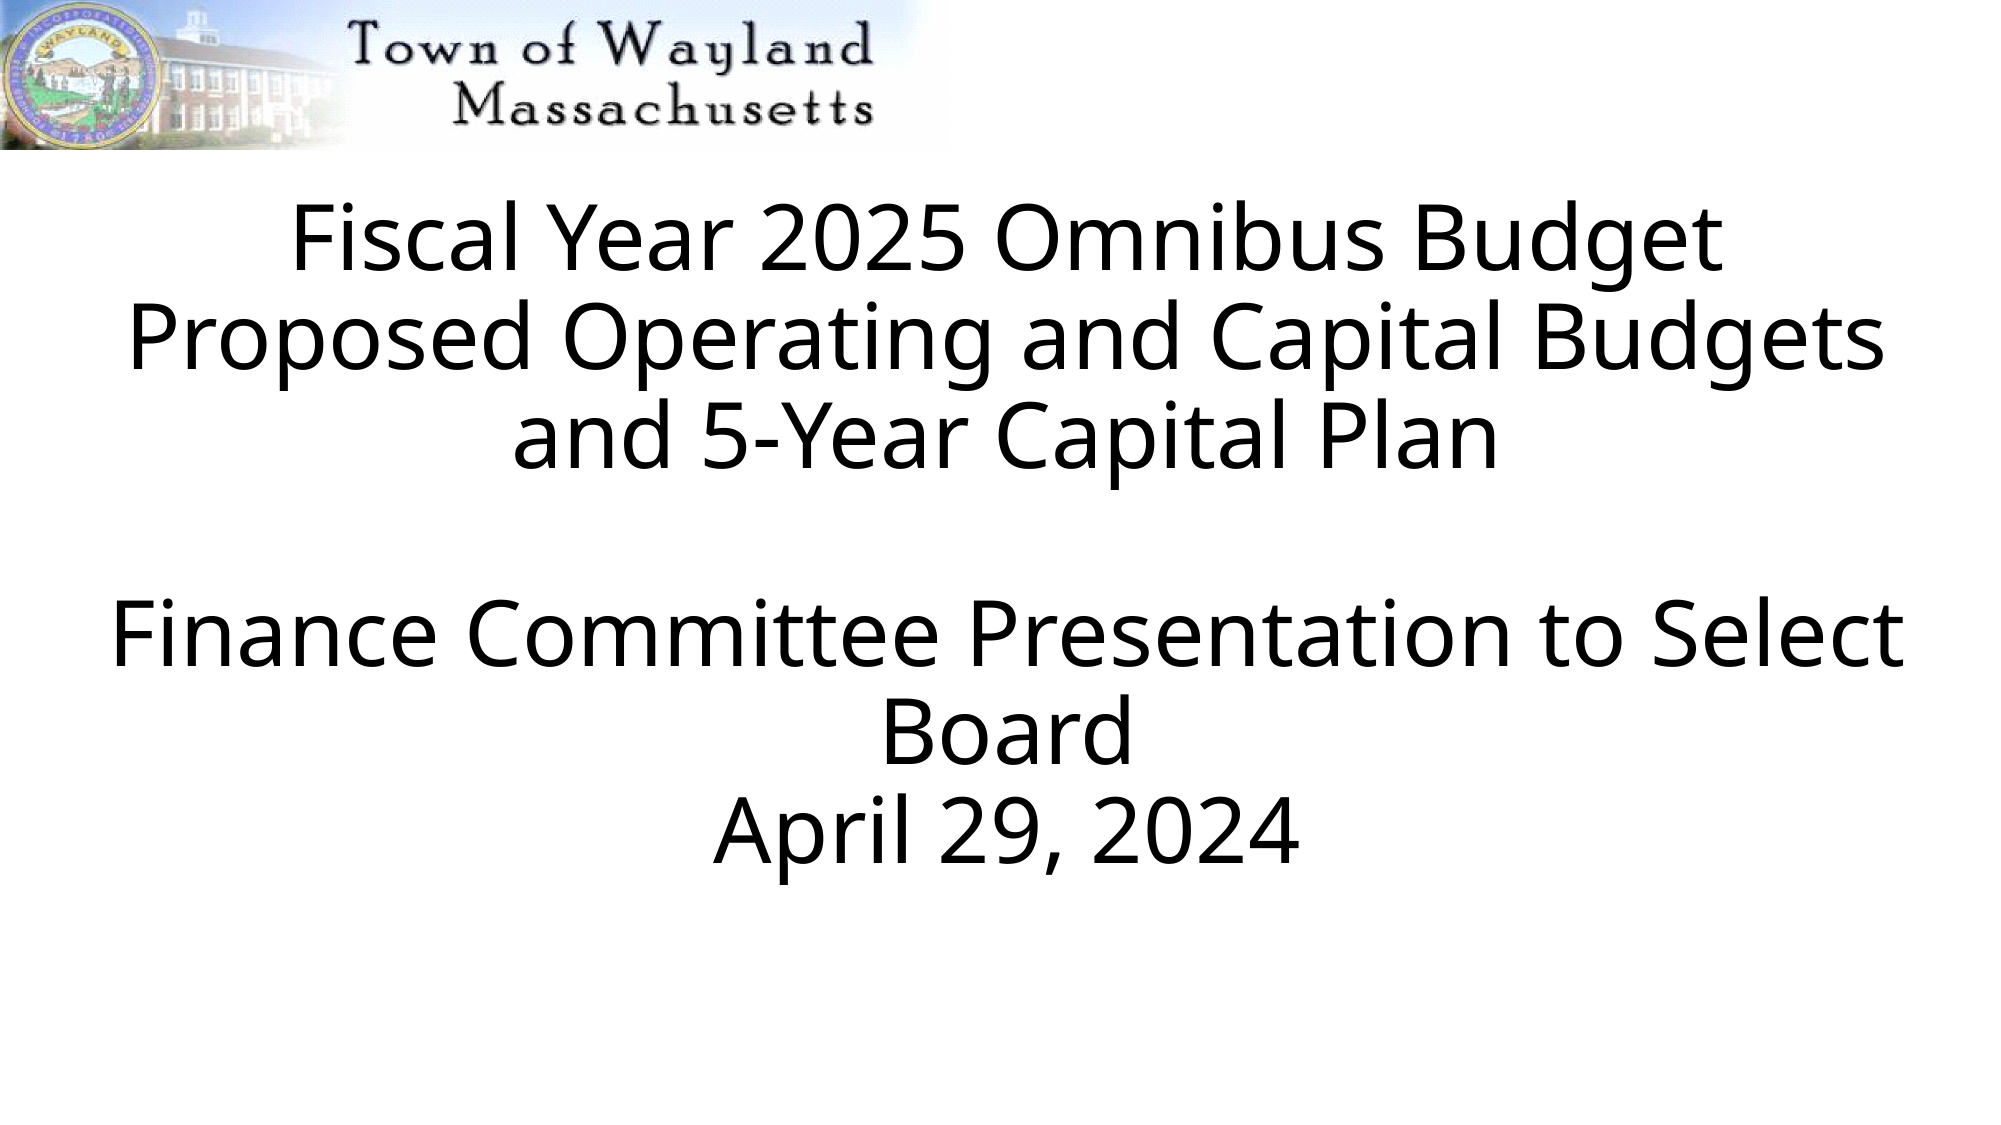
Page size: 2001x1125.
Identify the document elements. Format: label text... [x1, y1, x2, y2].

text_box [0, 0, 950, 150]
title Fiscal Year 2025 Omnibus Budget Proposed Operating and Capital Budgets and 5-Year Capital Plan Finance Committee Presentation to Select Board April 29, 2024 [83, 184, 1933, 1100]
